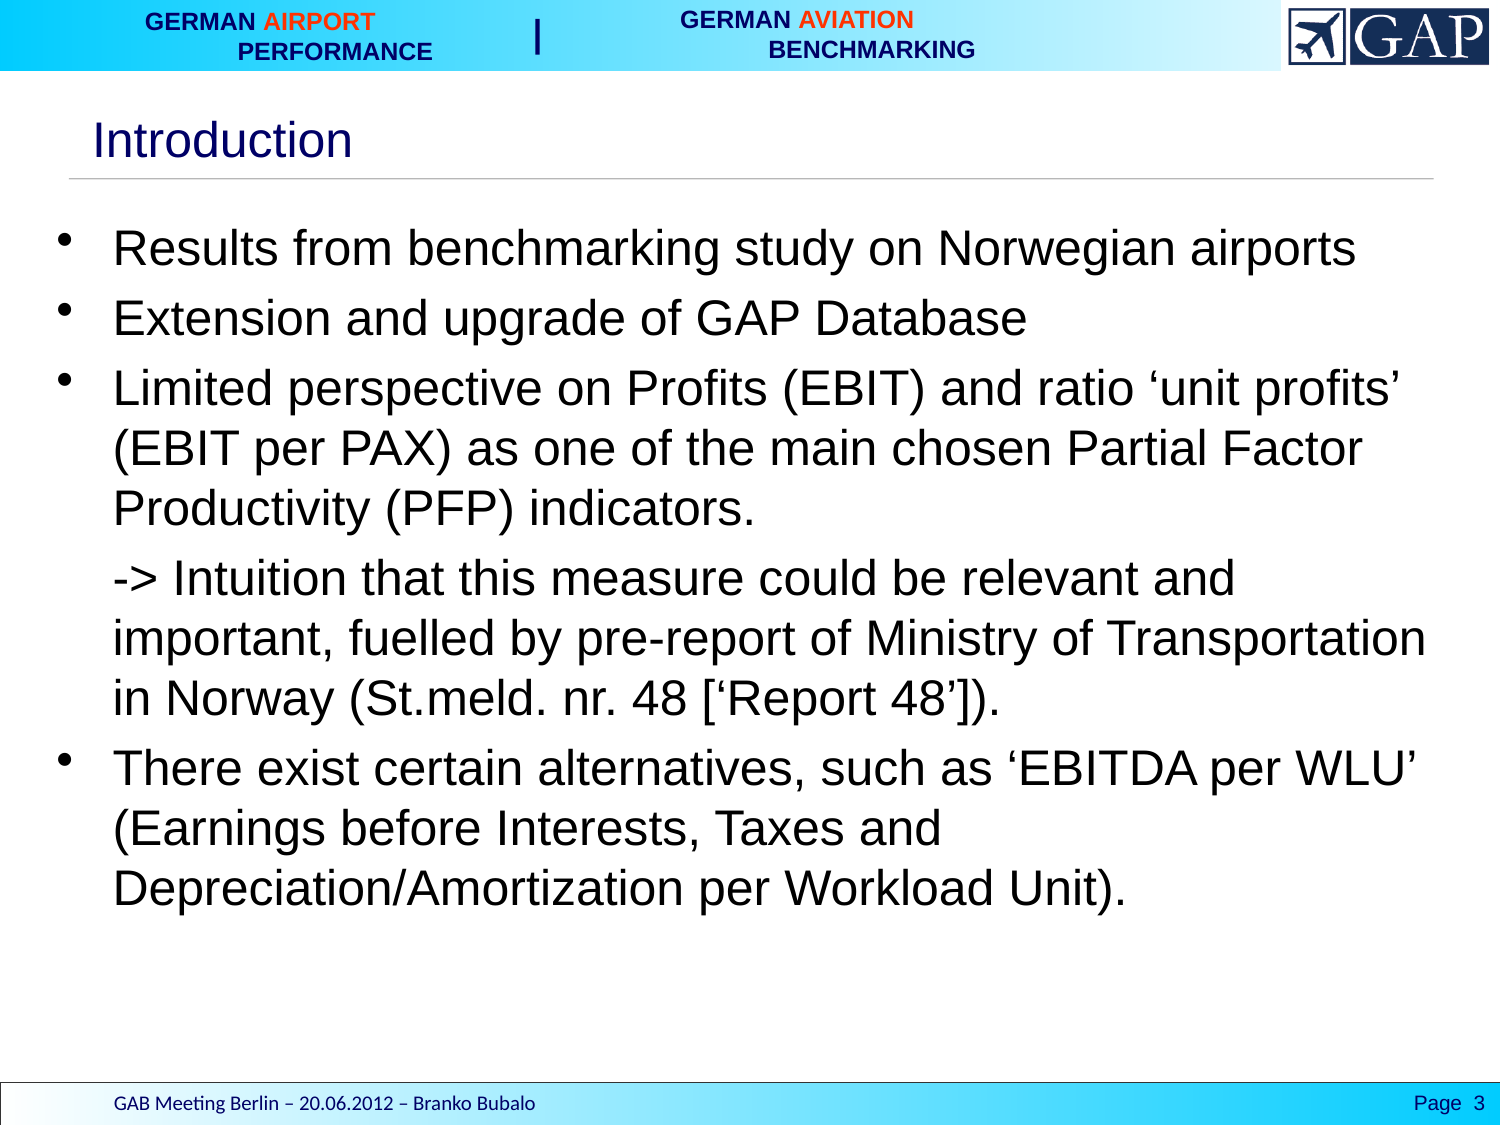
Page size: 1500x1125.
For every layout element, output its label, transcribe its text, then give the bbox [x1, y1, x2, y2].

footer GAB Meeting Berlin – 20.06.2012 – Branko Bubalo [34, 1082, 801, 1125]
slide_number Page 3 [1149, 1082, 1500, 1125]
title Introduction [76, 68, 1428, 175]
list Results from benchmarking study on Norwegian airports Extension and upgrade of GAP Database Limited perspective on Profits (EBIT) and ratio ‘unit profits’ (EBIT per PAX) as one of the main chosen Partial Factor Productivity (PFP) indicators. -> Intuition that this measure could be relevant and important, fuelled by pre-report of Ministry of Transportation in Norway (St.meld. nr. 48 [‘Report 48’]). There exist certain alternatives, such as ‘EBITDA per WLU’ (Earnings before Interests, Taxes and Depreciation/Amortization per Workload Unit). [40, 207, 1460, 1048]
picture [1281, 0, 1496, 72]
